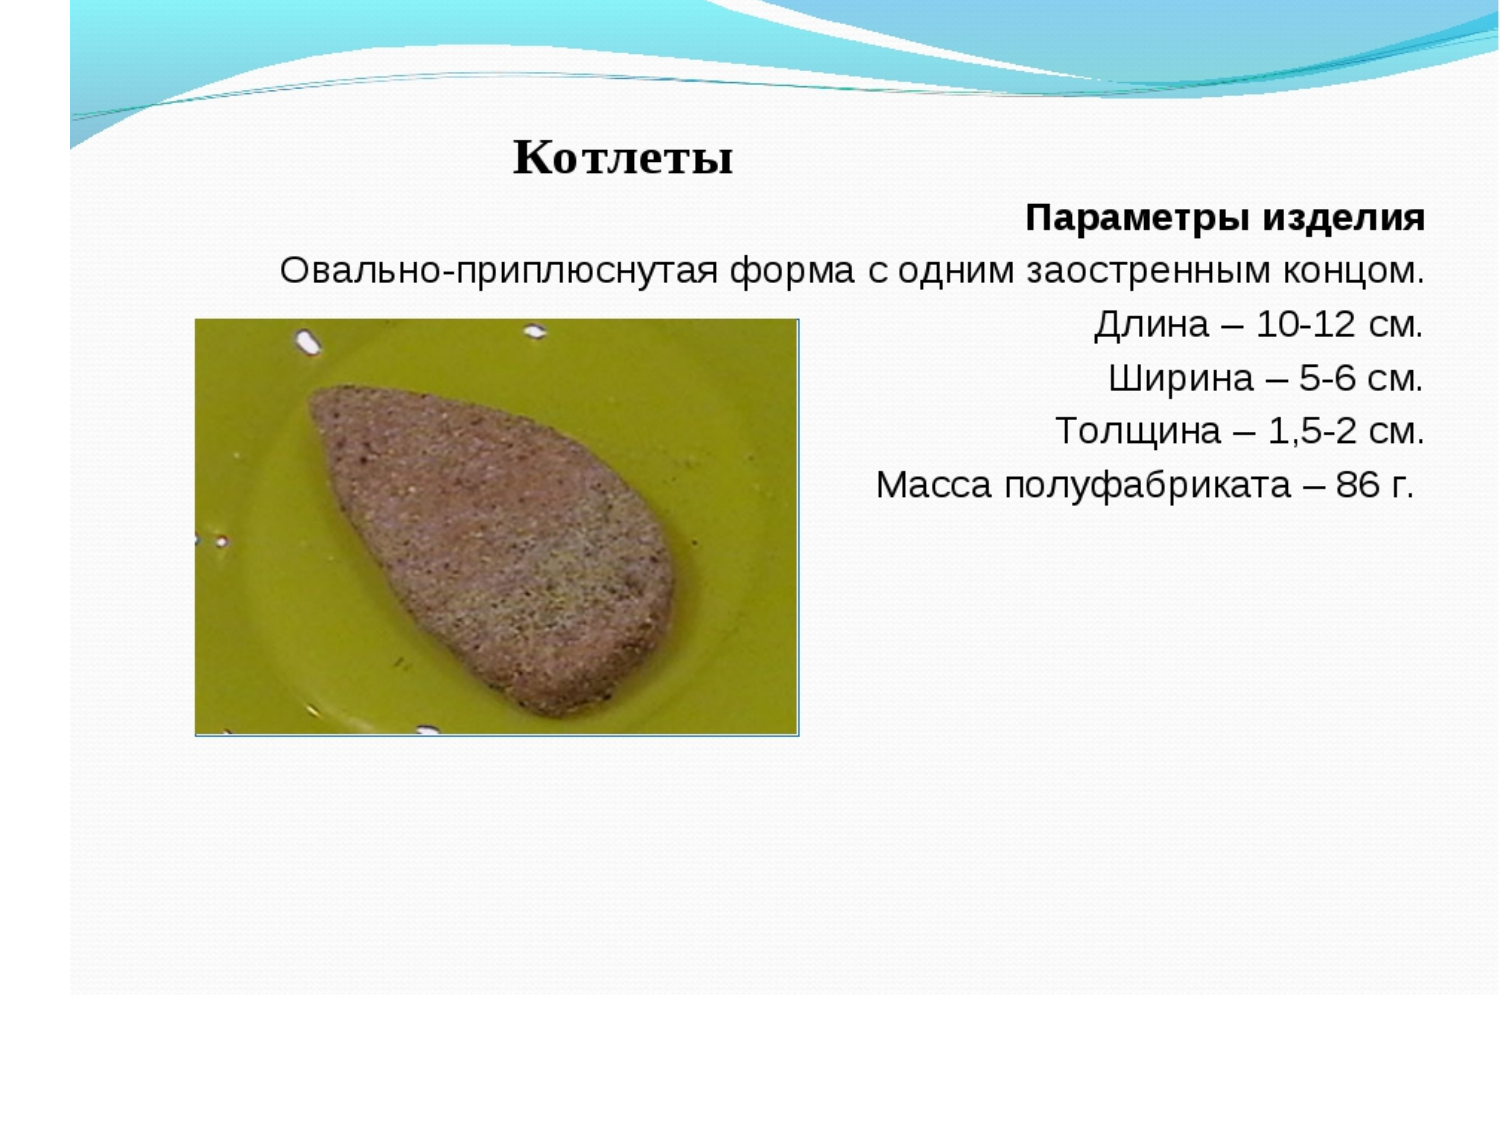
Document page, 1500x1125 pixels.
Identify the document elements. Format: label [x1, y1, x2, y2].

picture [70, 0, 1500, 997]
